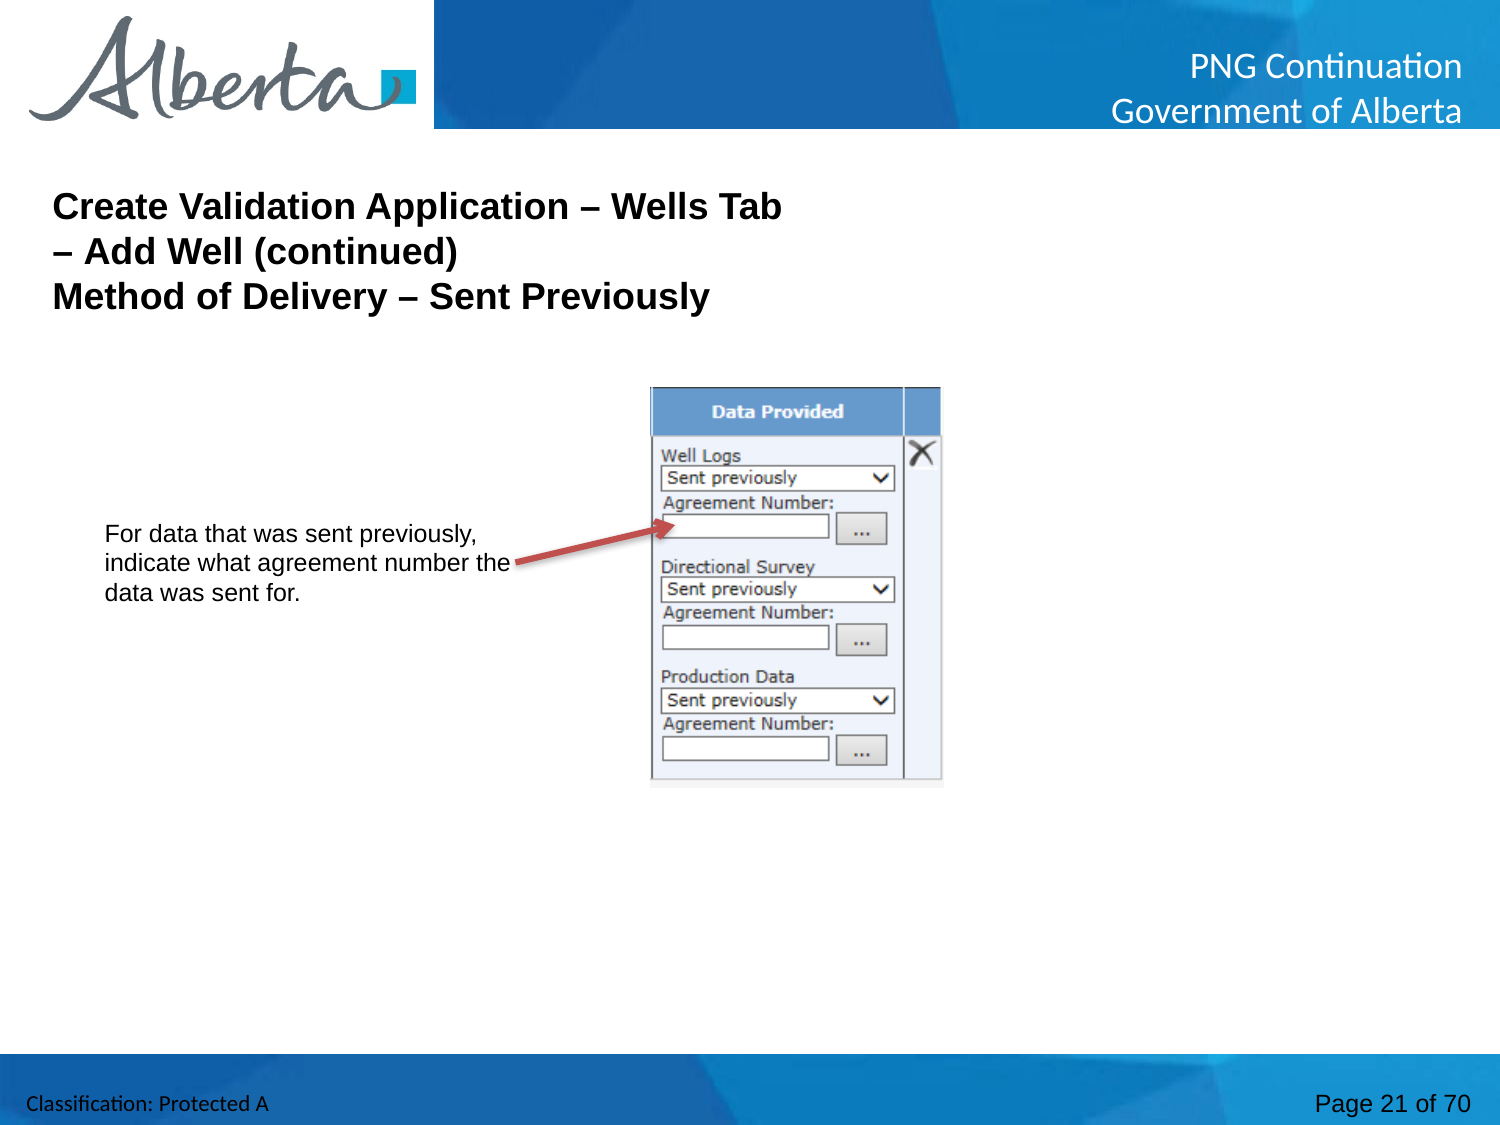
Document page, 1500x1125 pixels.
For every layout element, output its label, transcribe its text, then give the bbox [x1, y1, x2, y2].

picture [434, 0, 1500, 129]
picture [649, 387, 944, 788]
picture [0, 1054, 1500, 1125]
text_box Create Validation Application – Wells Tab – Add Well (continued) Method of Delivery – Sent Previously [37, 174, 850, 325]
picture [29, 16, 416, 121]
text_box For data that was sent previously, indicate what agreement number the data was sent for. [102, 517, 516, 637]
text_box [515, 524, 676, 563]
